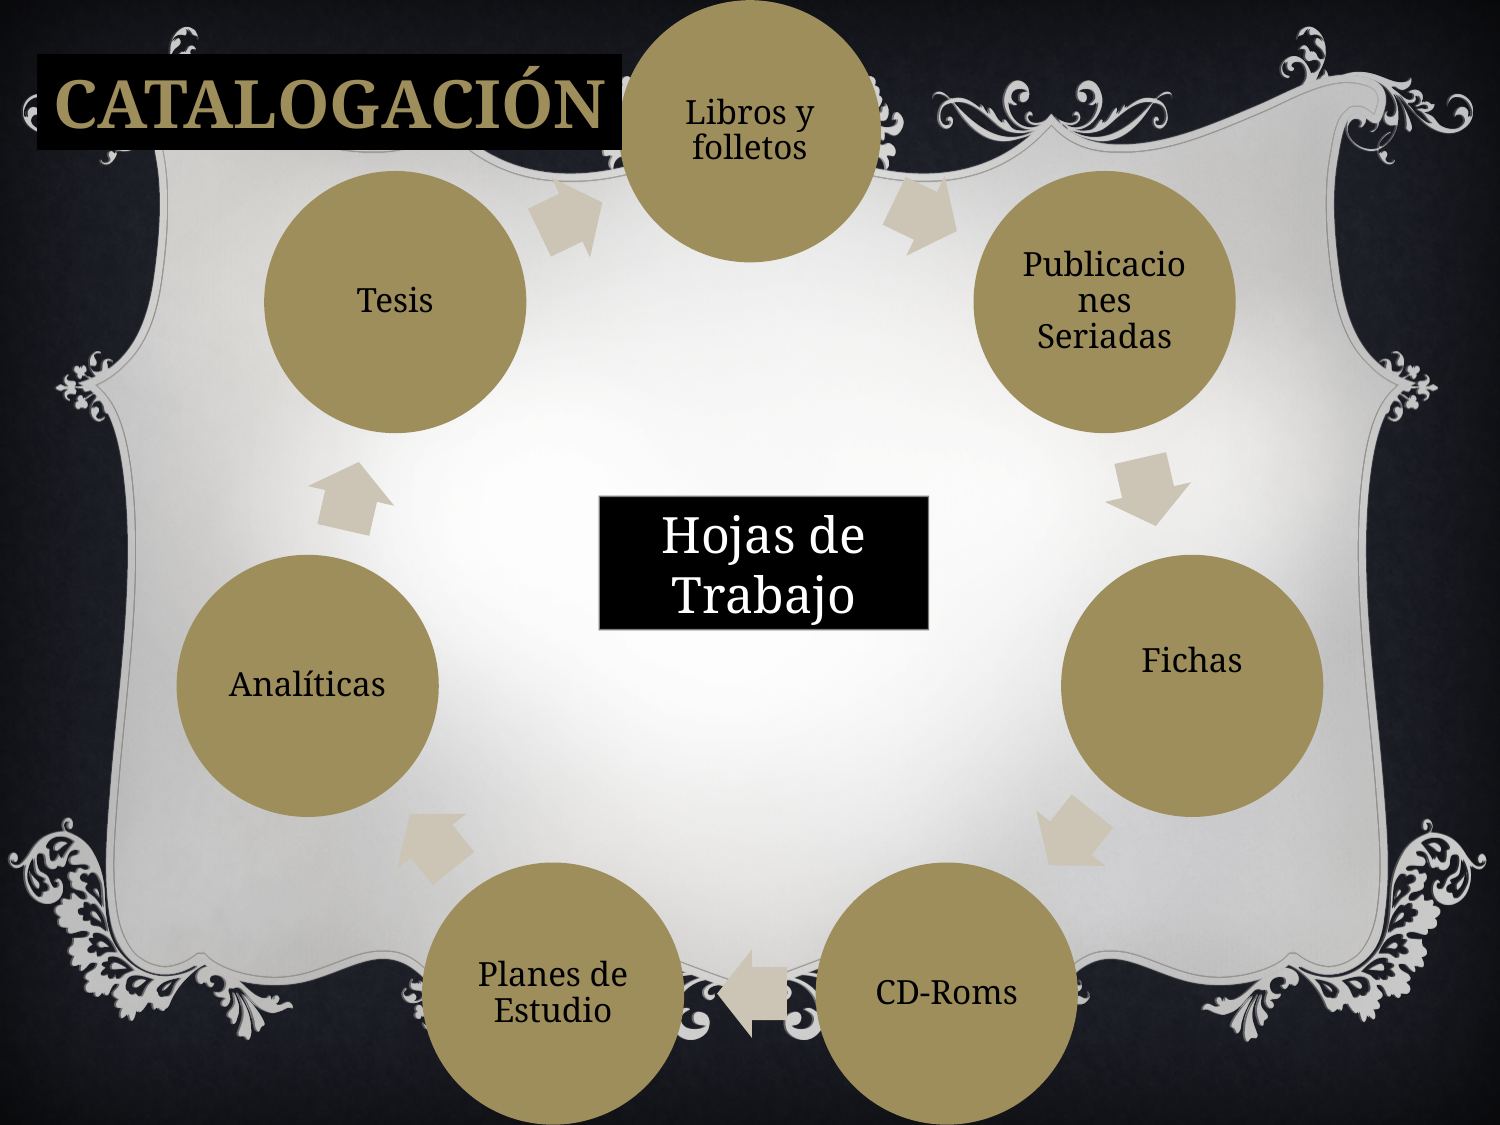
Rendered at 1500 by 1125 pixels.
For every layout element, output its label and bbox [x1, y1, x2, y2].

text_box [0, 0, 1500, 1125]
